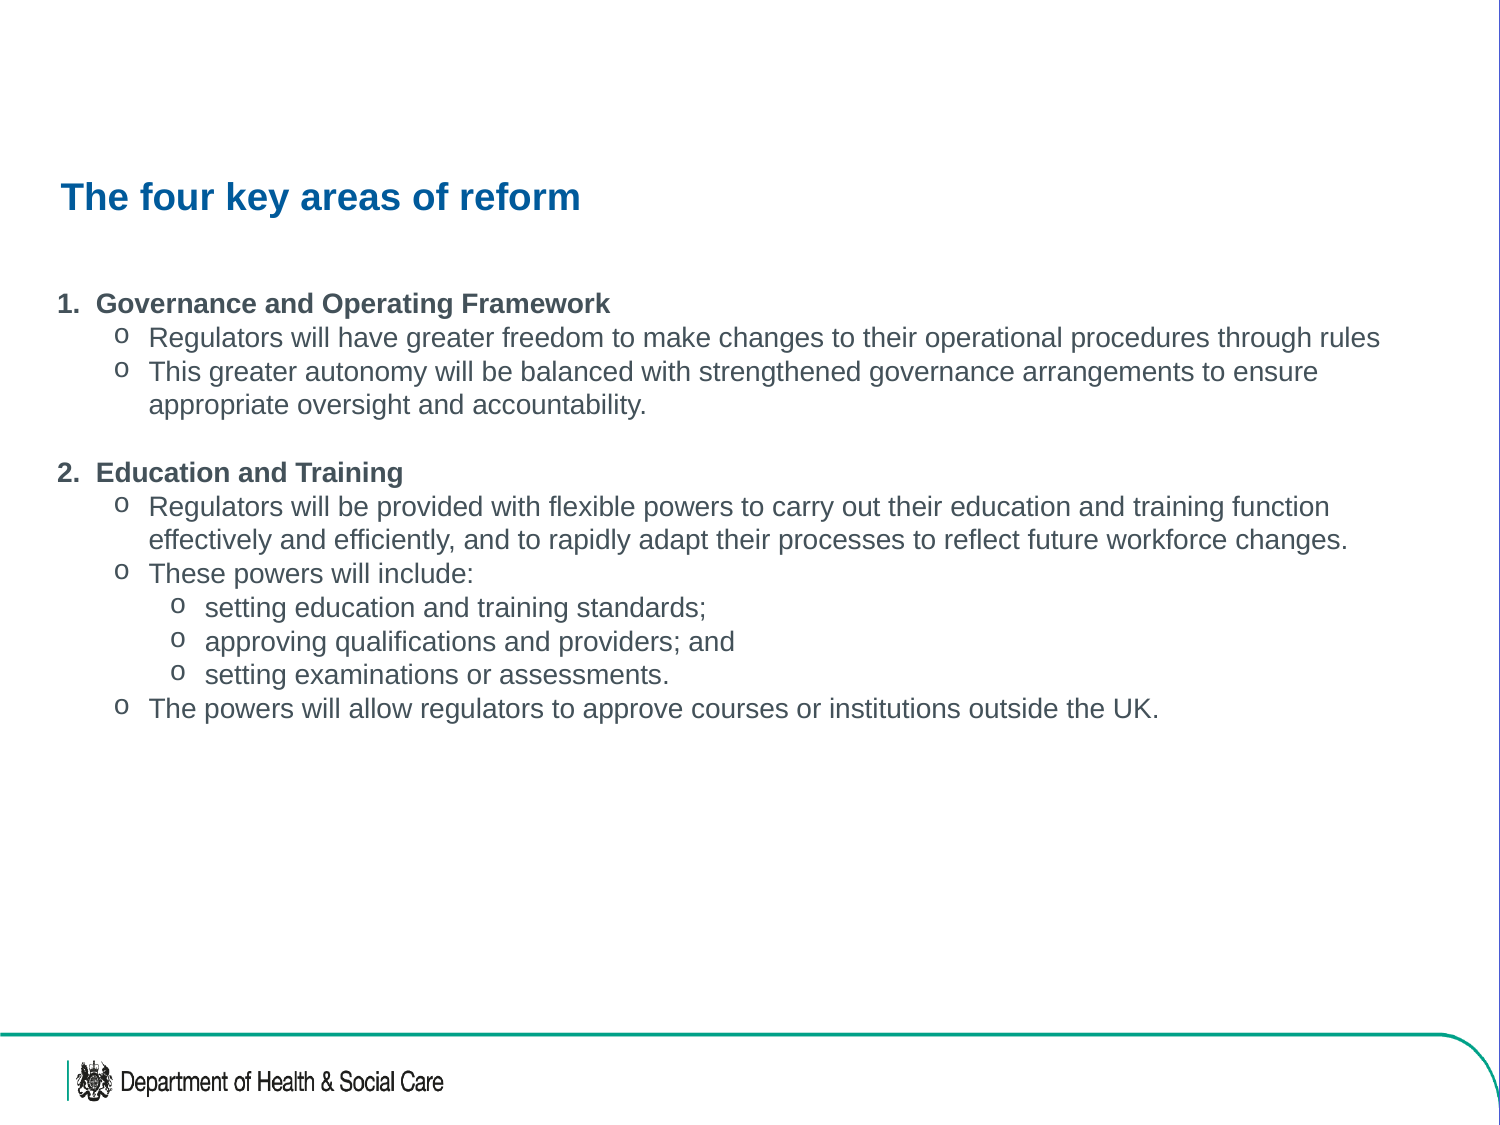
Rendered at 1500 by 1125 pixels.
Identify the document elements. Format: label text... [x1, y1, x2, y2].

title The four key areas of reform [45, 164, 1455, 226]
text_box 1. Governance and Operating Framework Regulators will have greater freedom to make changes to their operational procedures through rules This greater autonomy will be balanced with strengthened governance arrangements to ensure appropriate oversight and accountability. 2. Education and Training Regulators will be provided with flexible powers to carry out their education and training function effectively and efficiently, and to rapidly adapt their processes to reflect future workforce changes. These powers will include: setting education and training standards; approving qualifications and providers; and setting examinations or assessments. The powers will allow regulators to approve courses or institutions outside the UK. [45, 280, 1414, 790]
picture [0, 0, 1499, 1125]
